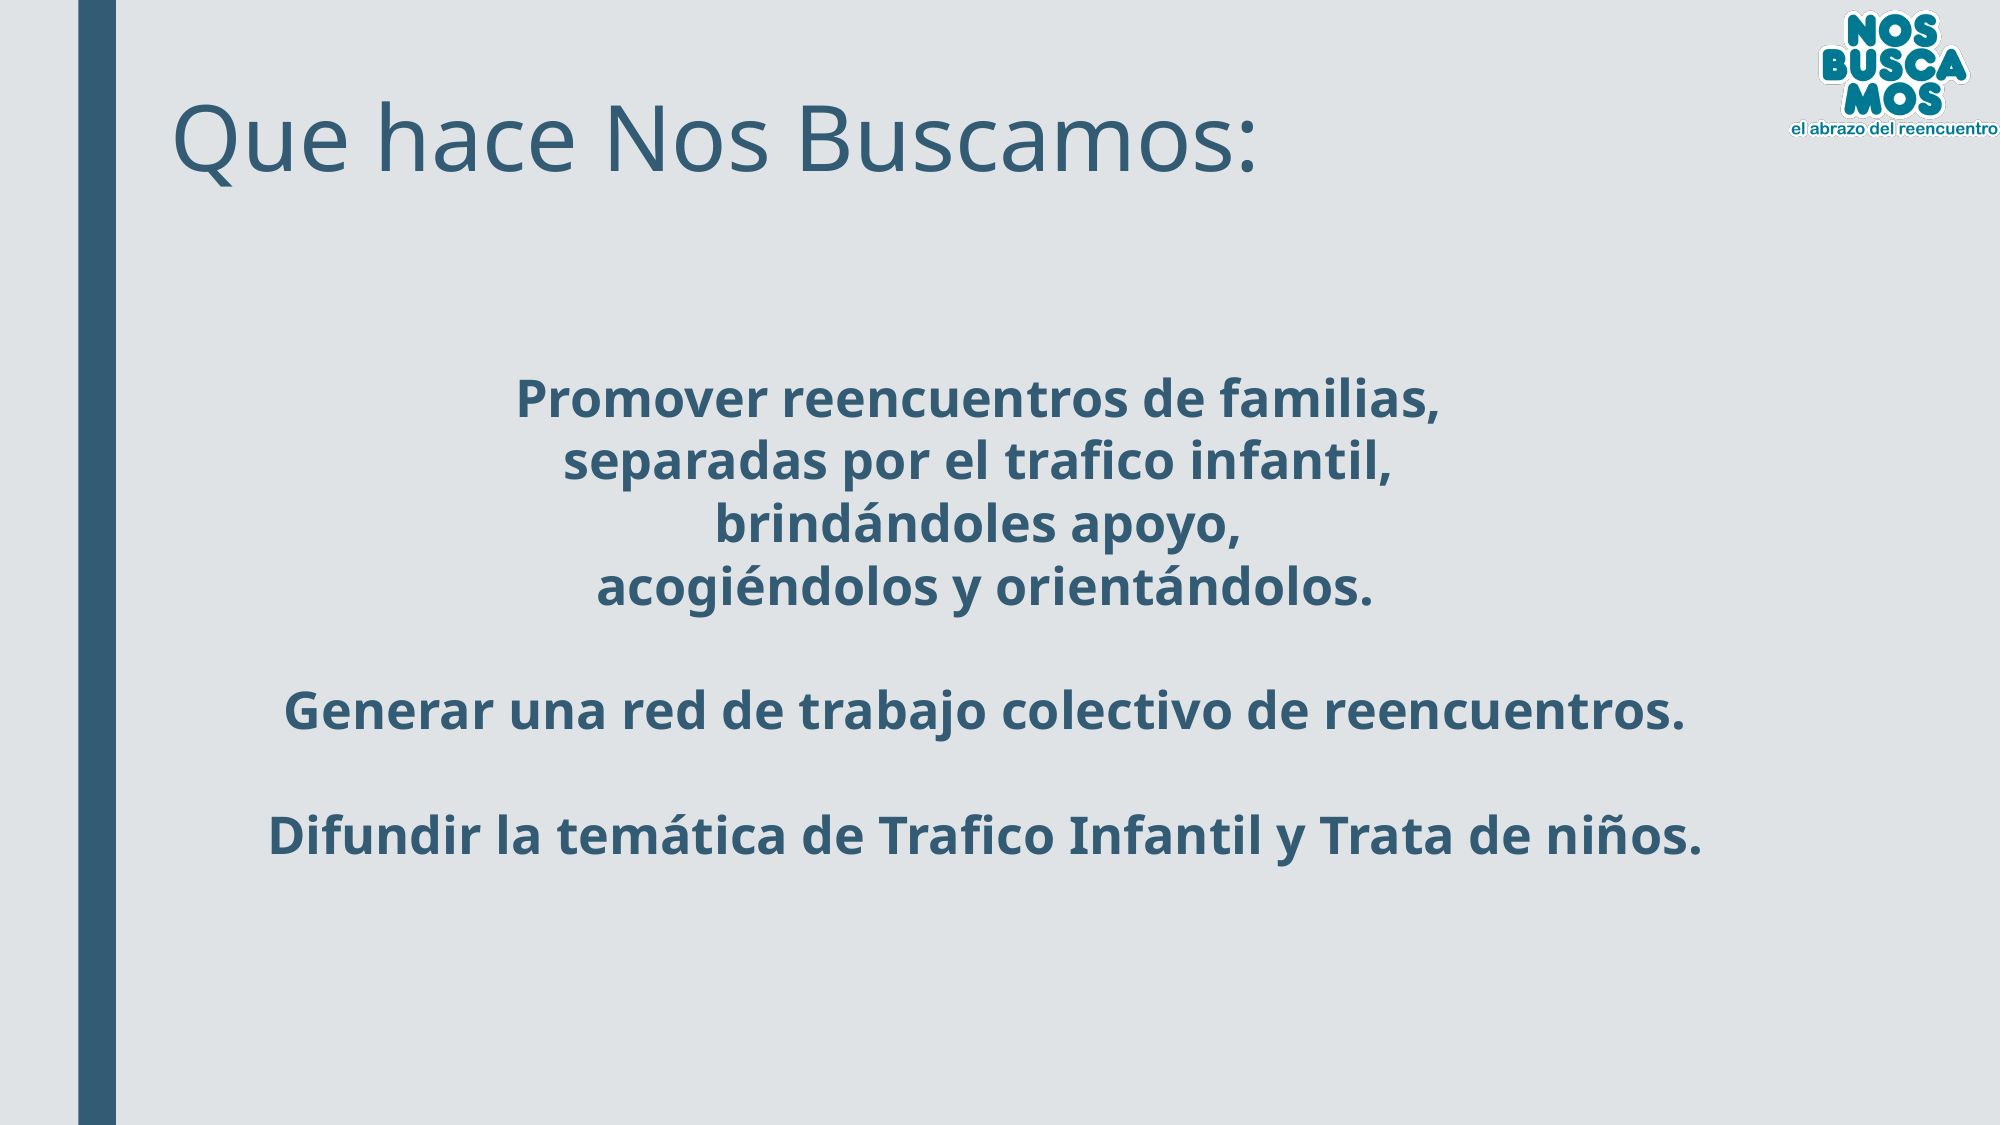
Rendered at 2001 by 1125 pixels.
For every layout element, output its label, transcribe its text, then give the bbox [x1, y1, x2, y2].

title Que hace Nos Buscamos: [155, 85, 1731, 219]
text_box Promover reencuentros de familias, separadas por el trafico infantil, brindándoles apoyo, acogiéndolos y orientándolos. Generar una red de trabajo colectivo de reencuentros. Difundir la temática de Trafico Infantil y Trata de niños. [155, 357, 1815, 873]
picture [1789, 10, 2000, 137]
